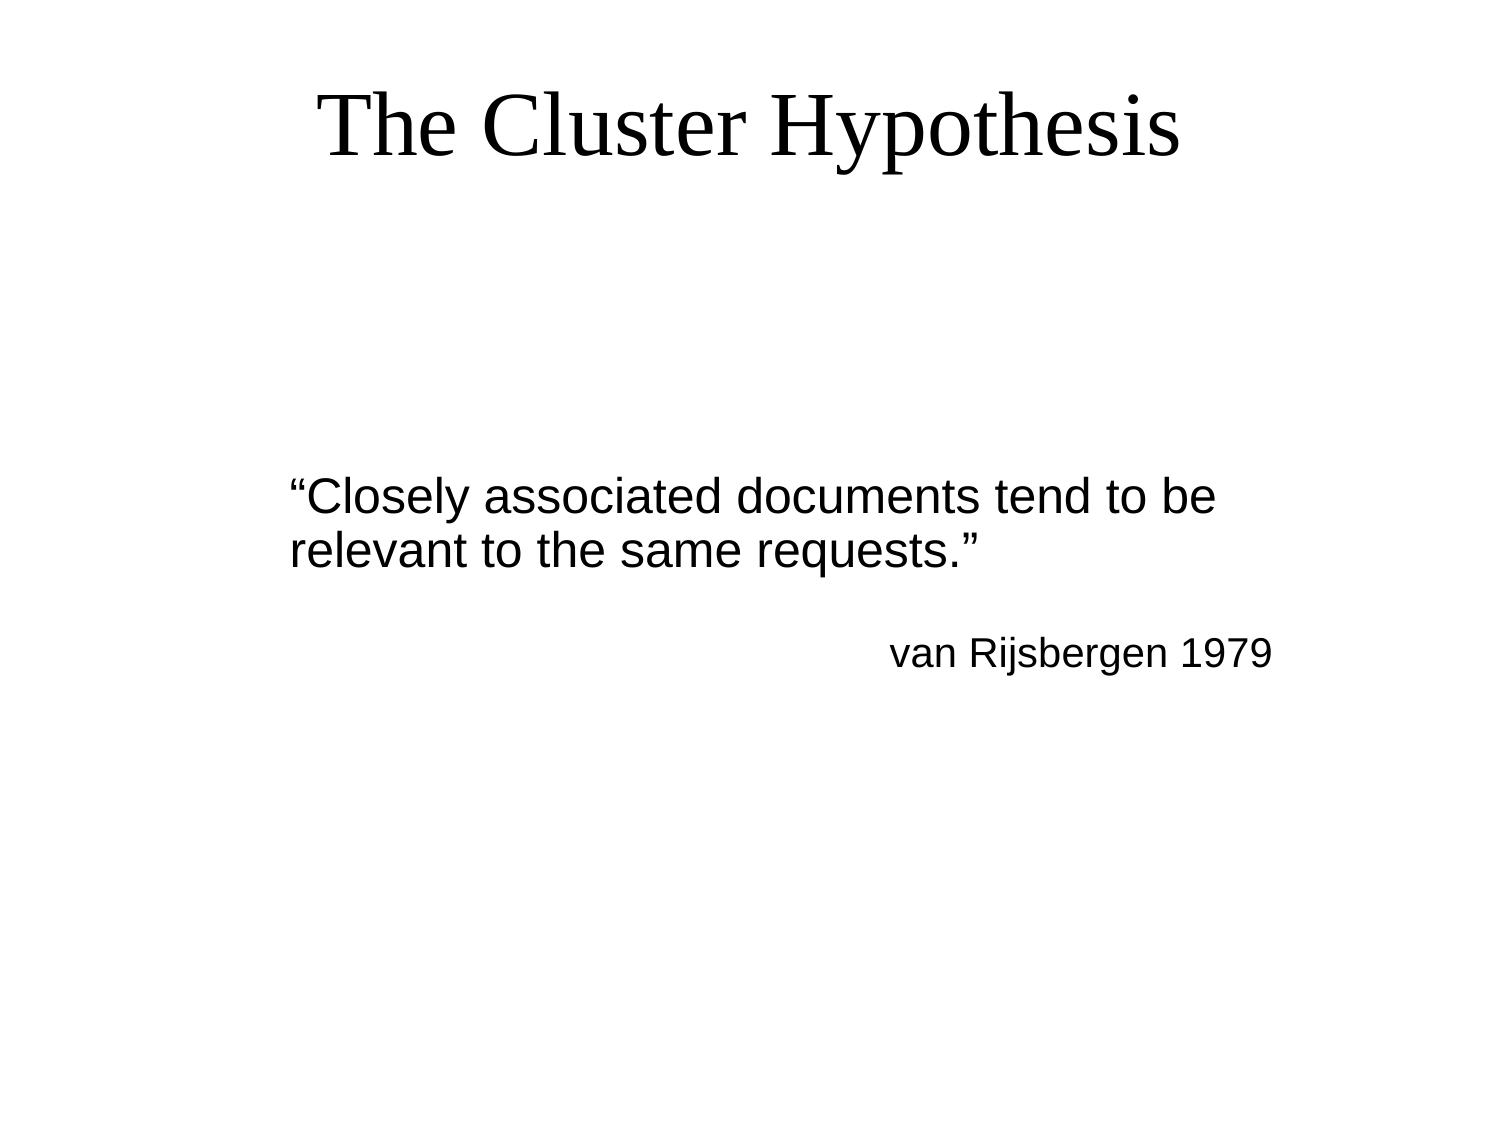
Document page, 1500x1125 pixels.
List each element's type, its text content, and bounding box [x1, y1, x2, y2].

title The Cluster Hypothesis [112, 24, 1388, 213]
text_box “Closely associated documents tend to be relevant to the same requests.” van Rijsbergen 1979 [274, 462, 1289, 685]
